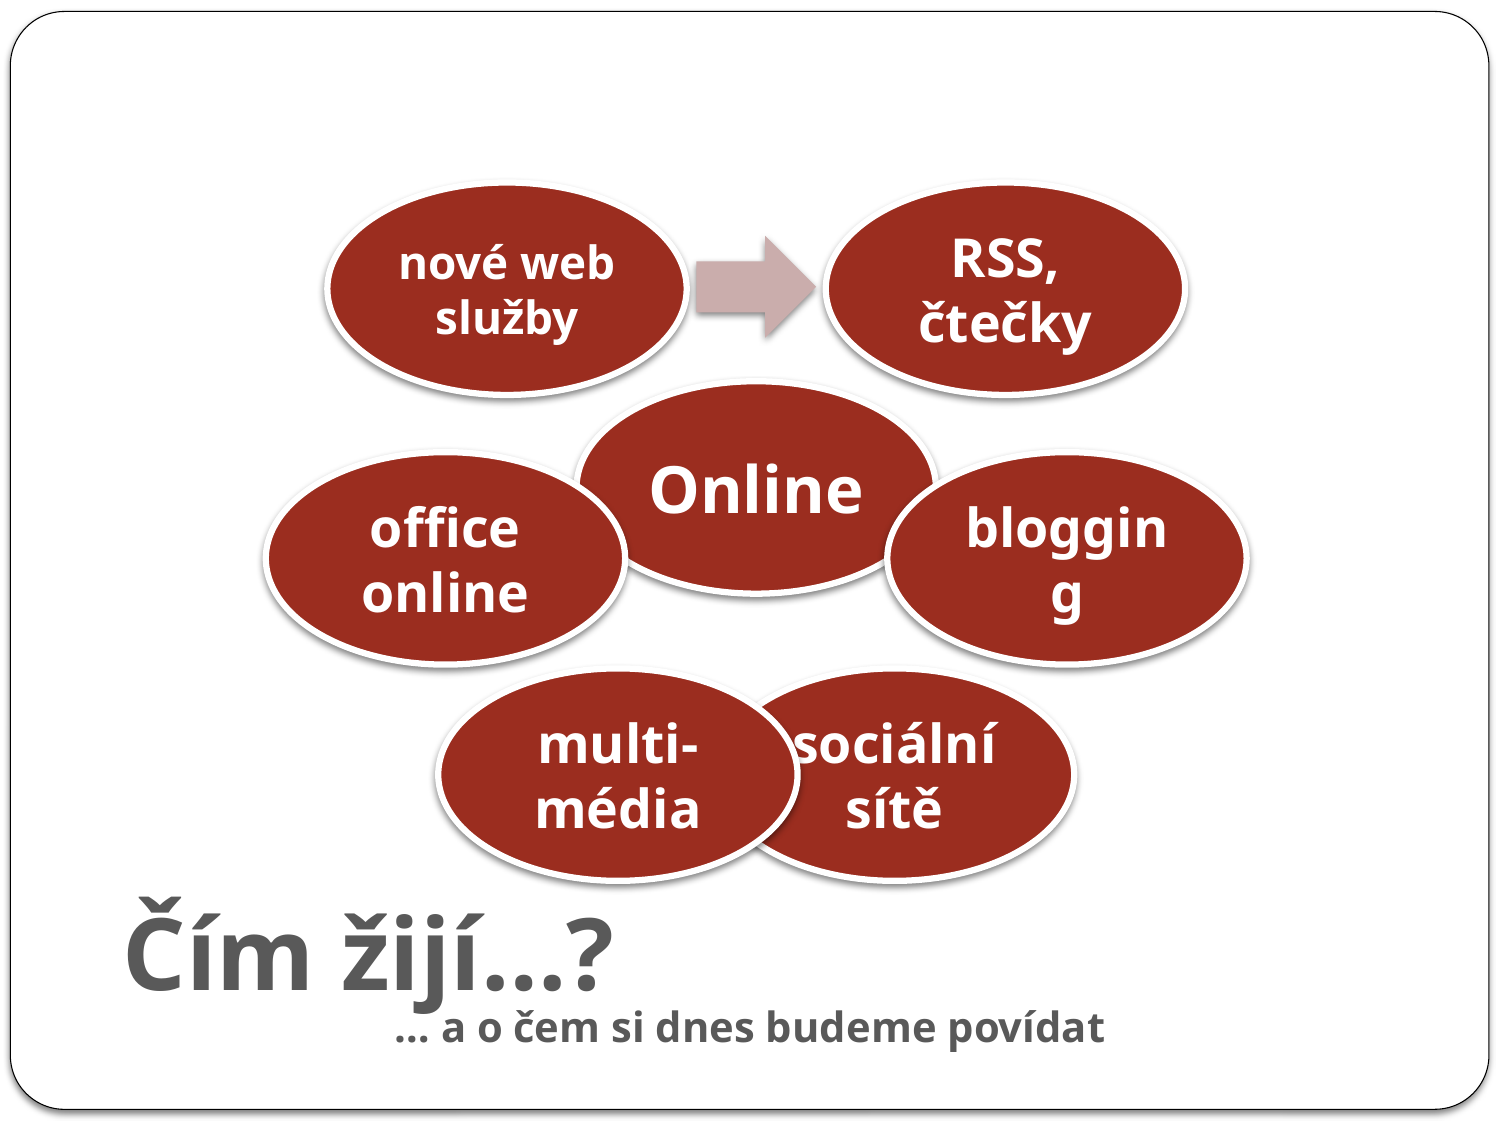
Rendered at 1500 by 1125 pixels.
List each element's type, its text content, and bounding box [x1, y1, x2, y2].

subtitle … a o čem si dnes budeme povídat [107, 992, 1393, 1076]
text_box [37, 62, 1476, 913]
title Čím žijí…? [107, 921, 1393, 992]
